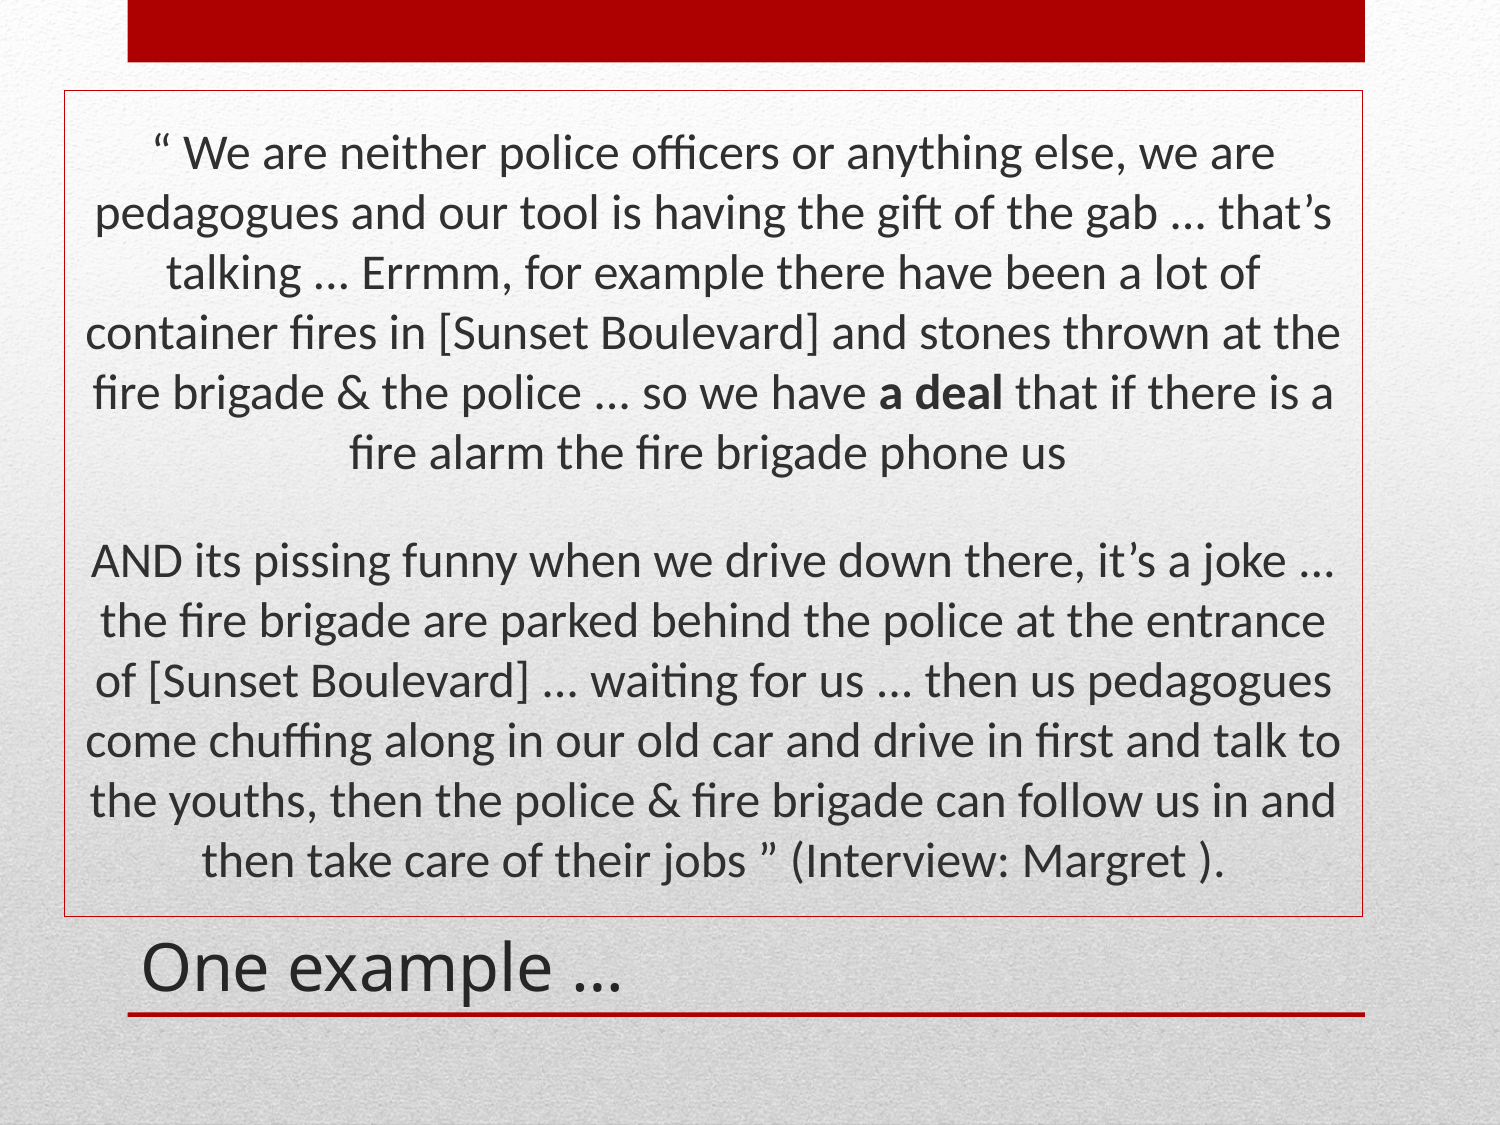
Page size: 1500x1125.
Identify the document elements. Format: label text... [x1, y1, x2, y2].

title One example … [125, 916, 1388, 1013]
list “ We are neither police officers or anything else, we are pedagogues and our tool is having the gift of the gab ... that’s talking ... Errmm, for example there have been a lot of container fires in [Sunset Boulevard] and stones thrown at the fire brigade & the police ... so we have a deal that if there is a fire alarm the fire brigade phone us AND its pissing funny when we drive down there, it’s a joke ... the fire brigade are parked behind the police at the entrance of [Sunset Boulevard] ... waiting for us ... then us pedagogues come chuffing along in our old car and drive in first and talk to the youths, then the police & fire brigade can follow us in and then take care of their jobs ” (Interview: Margret ). [64, 90, 1363, 917]
